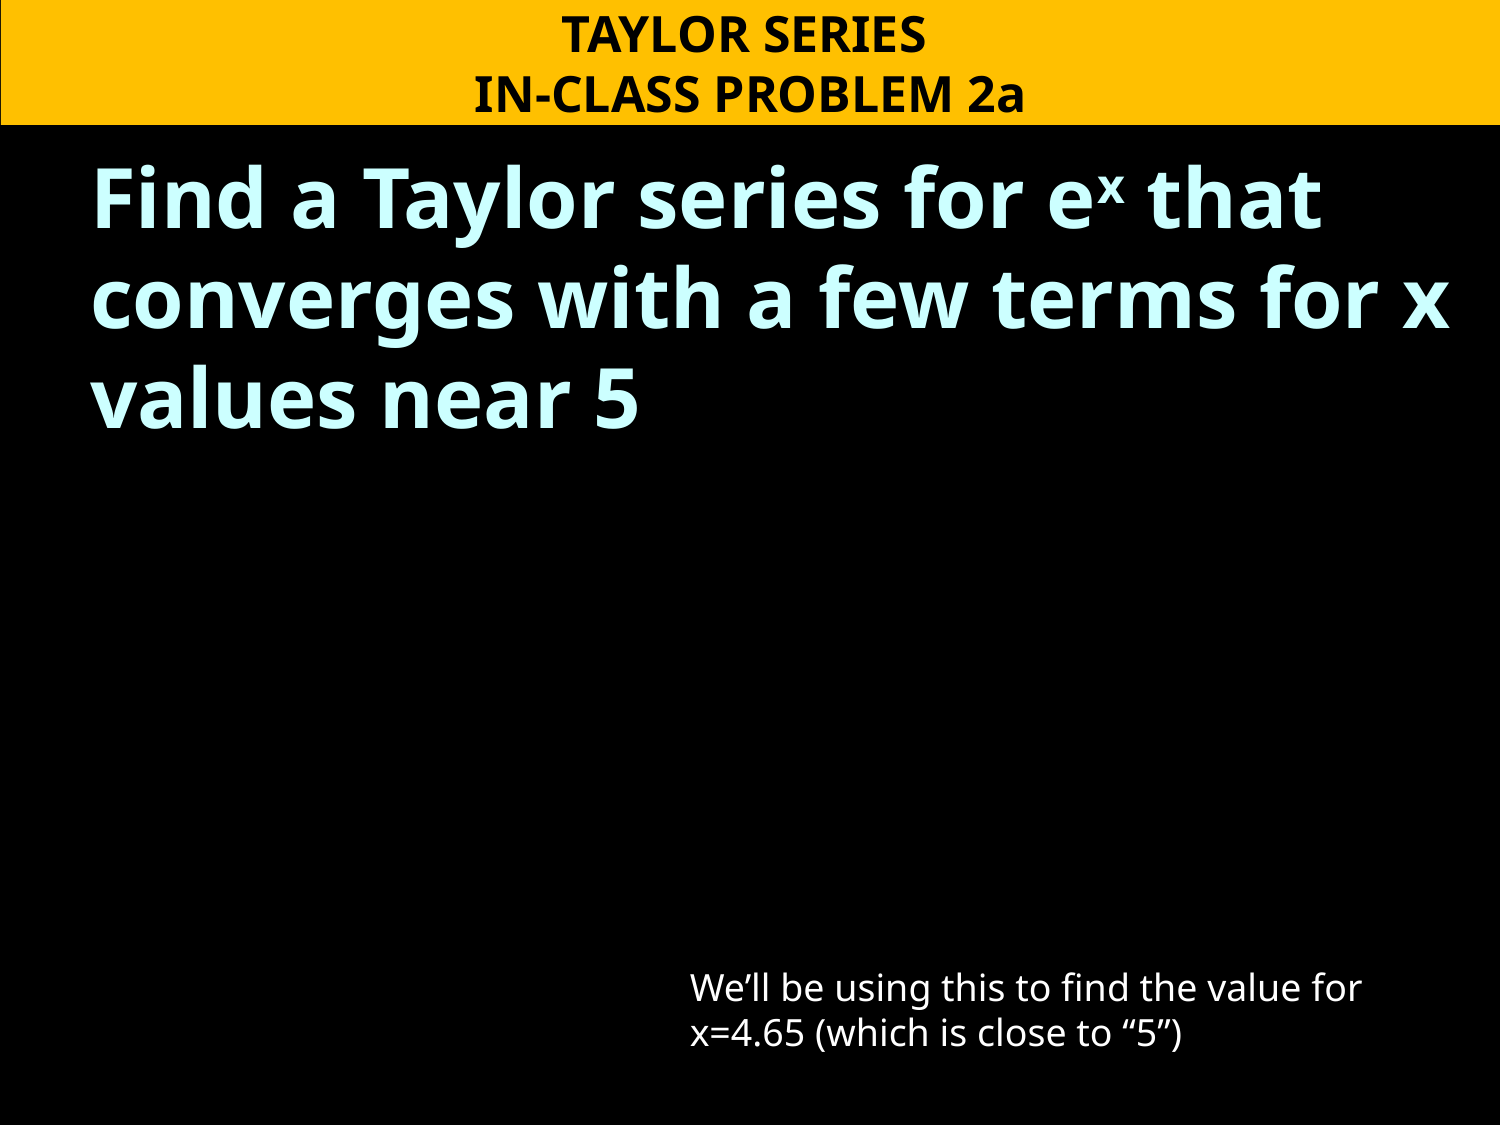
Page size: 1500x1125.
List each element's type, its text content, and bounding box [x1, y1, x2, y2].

text_box TAYLOR SERIES IN-CLASS PROBLEM 2a [0, 0, 1500, 125]
list Find a Taylor series for ex that converges with a few terms for x values near 5 [75, 137, 1500, 1063]
text_box We’ll be using this to find the value for x=4.65 (which is close to “5”) [675, 956, 1451, 1062]
